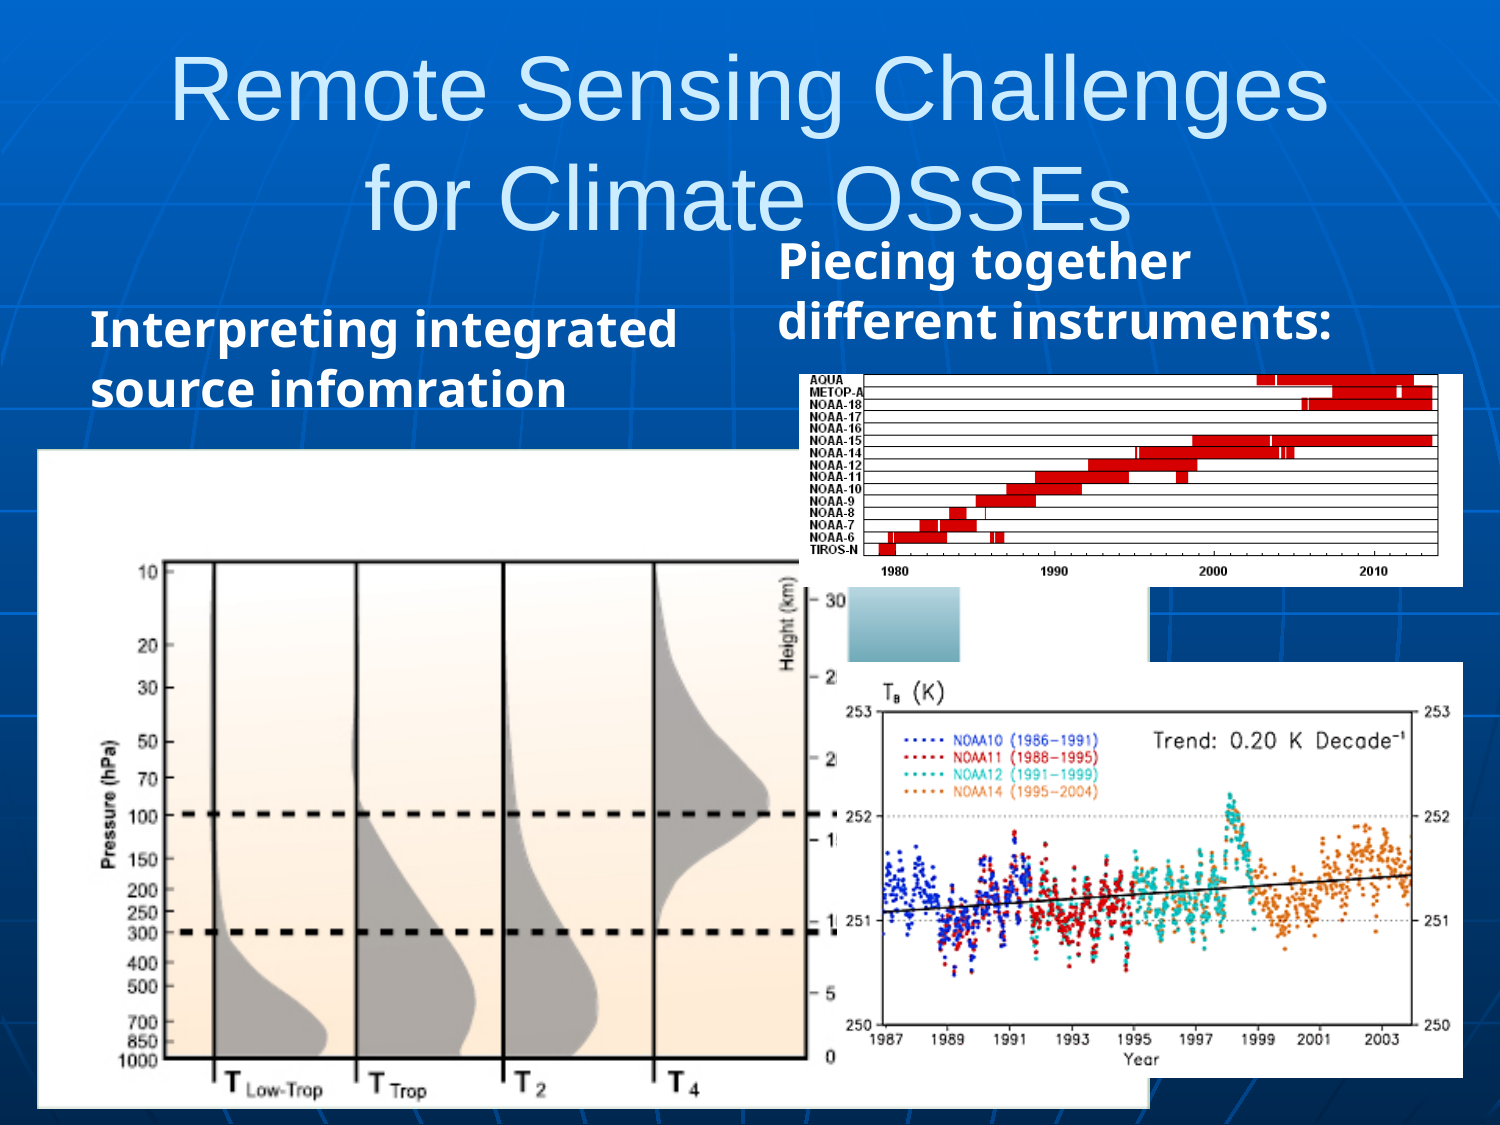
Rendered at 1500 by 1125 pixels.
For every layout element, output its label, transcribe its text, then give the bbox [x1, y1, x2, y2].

title Remote Sensing Challenges for Climate OSSEs [74, 44, 1426, 233]
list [799, 374, 1463, 587]
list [837, 662, 1463, 1079]
list Interpreting integrated source infomration [74, 319, 738, 426]
list Piecing together different instruments: [761, 251, 1426, 357]
picture [37, 449, 1151, 1109]
